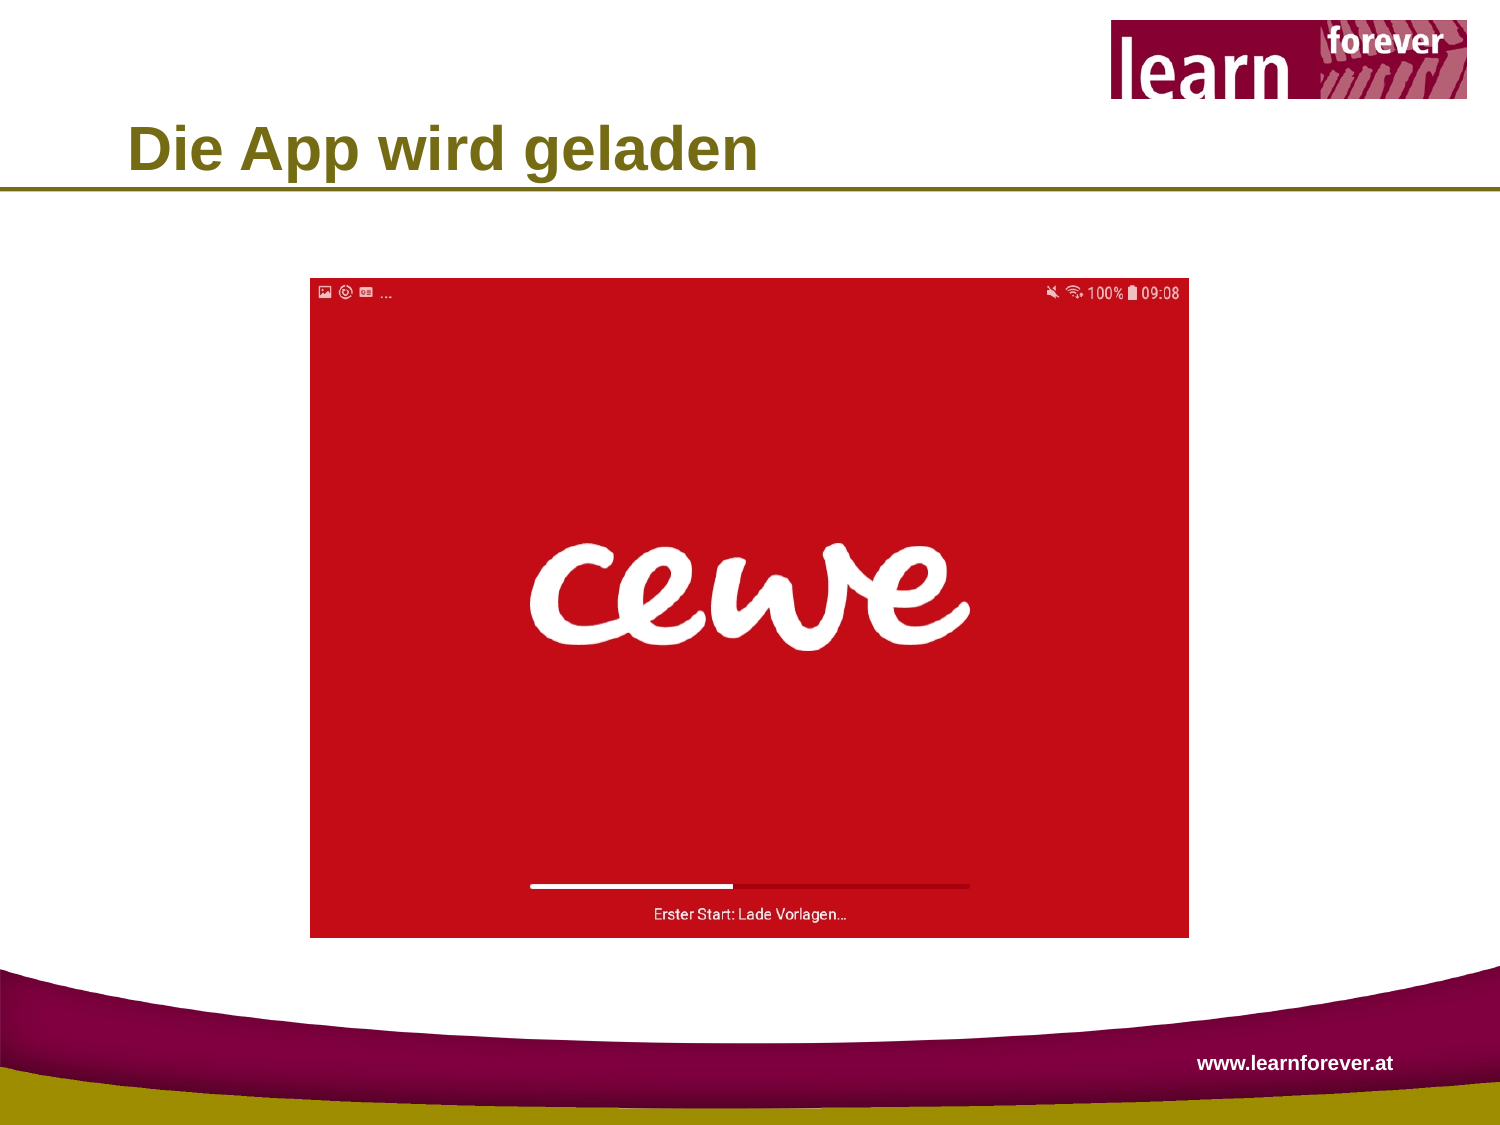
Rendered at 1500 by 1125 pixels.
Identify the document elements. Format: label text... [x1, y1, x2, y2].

title Die App wird geladen [112, 30, 1388, 190]
picture [0, 964, 1500, 1125]
picture [1111, 20, 1467, 99]
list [310, 278, 1190, 938]
